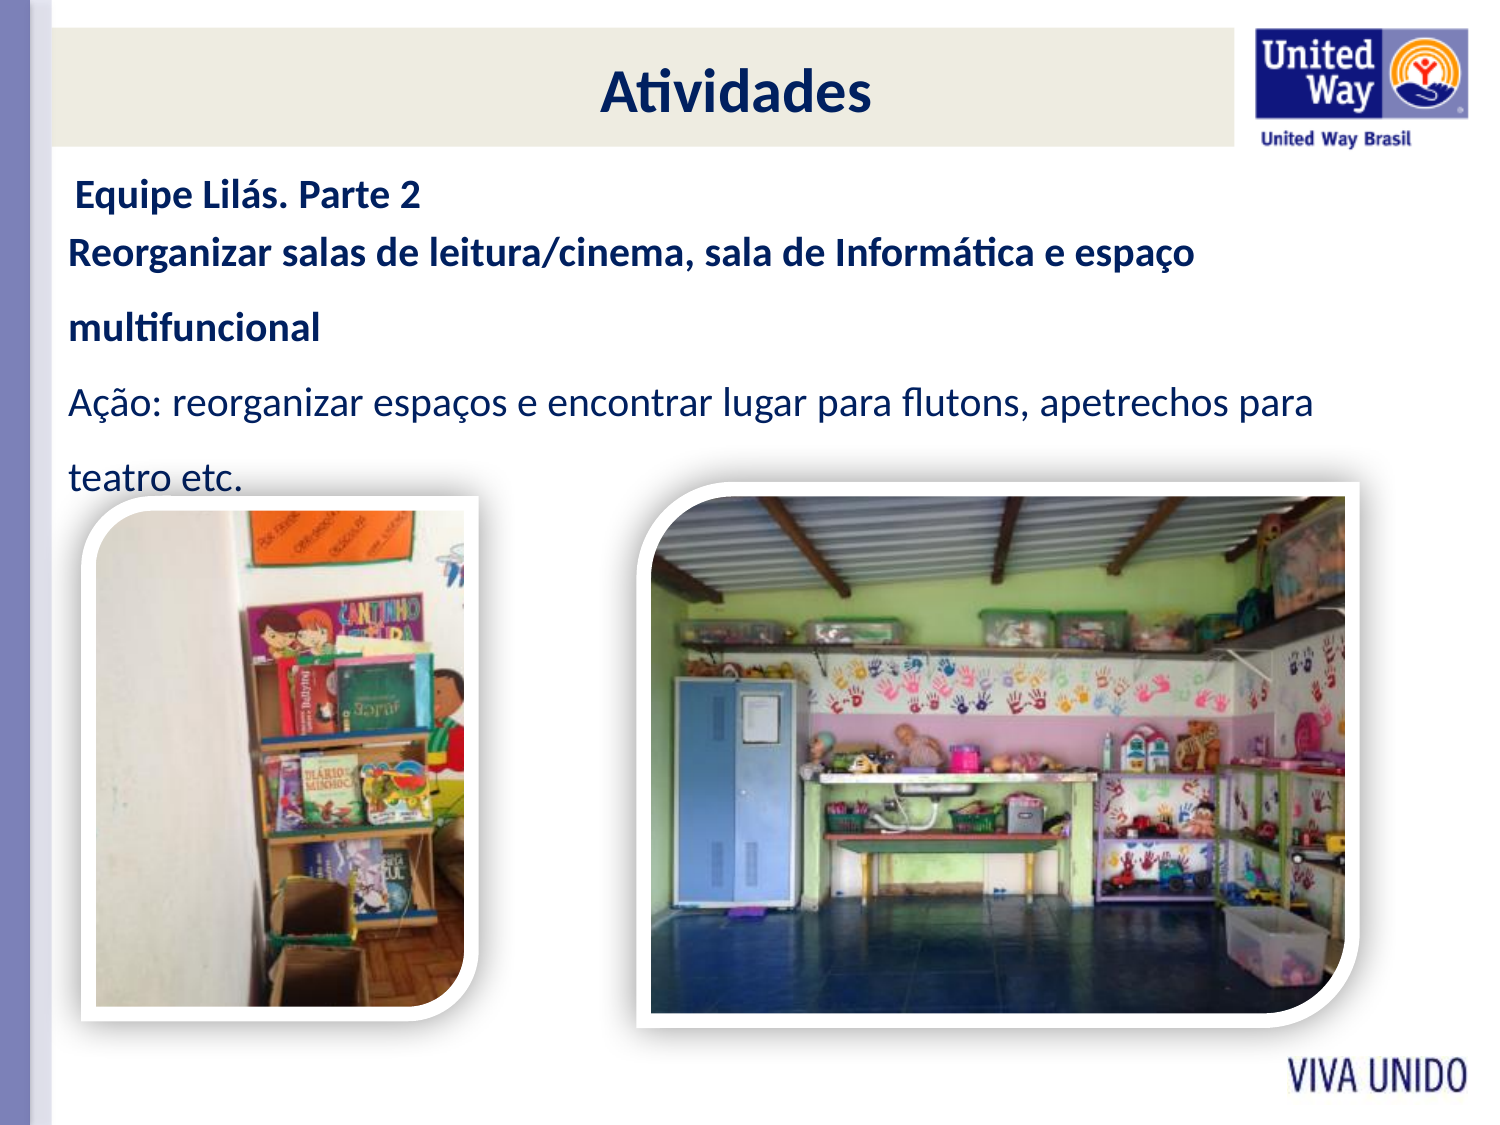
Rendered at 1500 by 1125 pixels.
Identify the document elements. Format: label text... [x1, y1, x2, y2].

title Atividades [58, 30, 1415, 145]
picture [643, 488, 1353, 1021]
picture [1254, 27, 1470, 159]
text_box Equipe Lilás. Parte 2 [60, 159, 446, 224]
list Reorganizar salas de leitura/cinema, sala de Informática e espaço multifuncional Ação: reorganizar espaços e encontrar lugar para flutons, apetrechos para teatro etc. [53, 192, 1409, 1014]
picture [1287, 1056, 1468, 1105]
picture [88, 503, 472, 1015]
